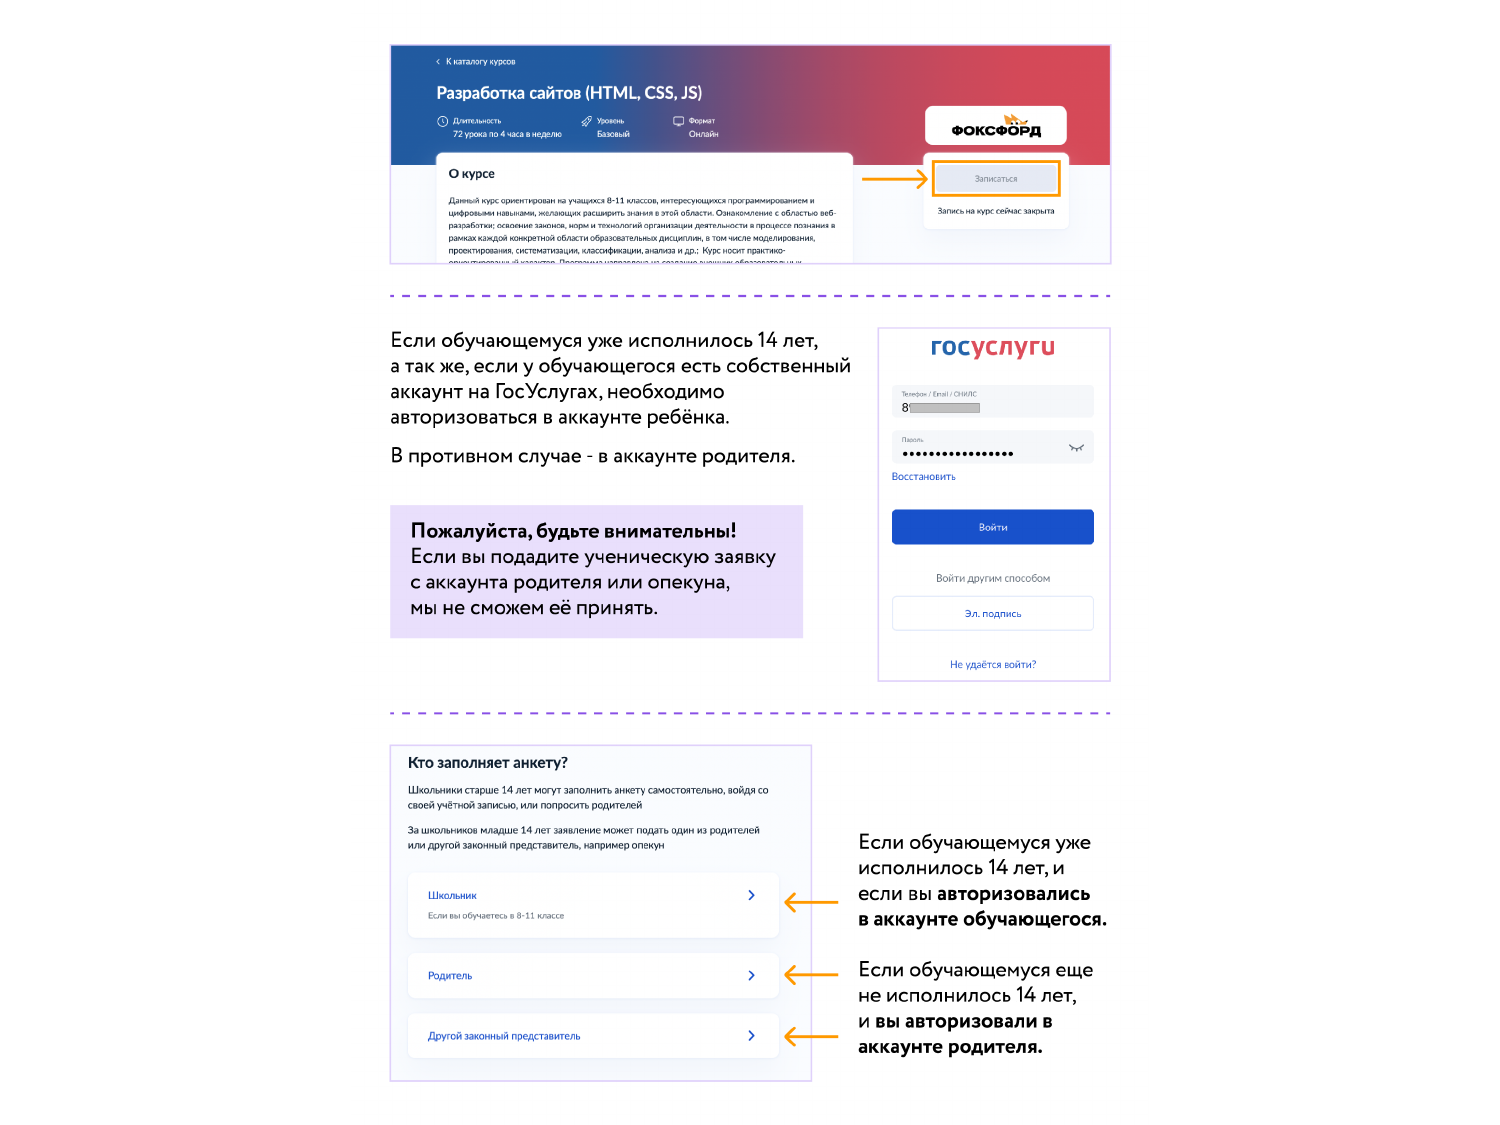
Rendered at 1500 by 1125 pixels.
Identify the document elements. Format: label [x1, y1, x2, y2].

picture [351, 0, 1149, 1125]
